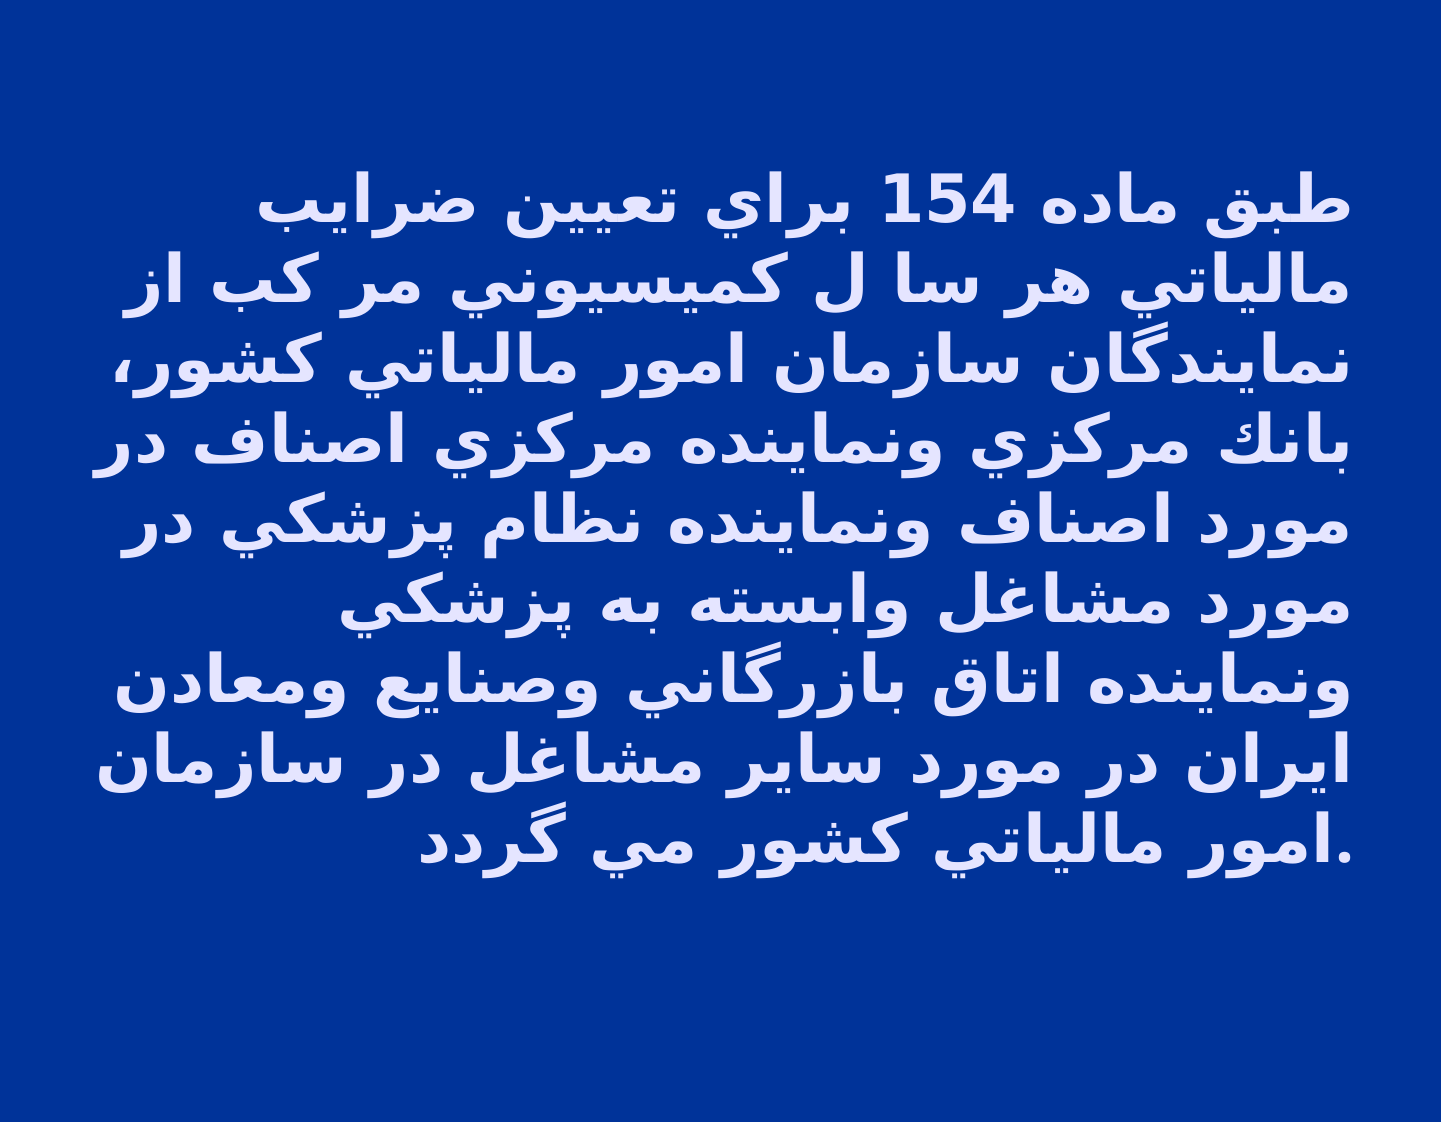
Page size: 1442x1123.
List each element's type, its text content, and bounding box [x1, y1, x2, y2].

title طبق ماده 154 براي تعيين ضرايب مالياتي هر سا ل كميسيوني مر كب از نمايندگان سازمان امور مالياتي كشور، بانك مركزي ونماينده مركزي اصناف در مورد اصناف ونماينده نظام پزشكي در مورد مشاغل وابسته به پزشكي ونماينده اتاق بازرگاني وصنايع ومعادن ايران در مورد ساير مشاغل در سازمان امور مالياتي كشور مي گردد. [71, 44, 1370, 987]
